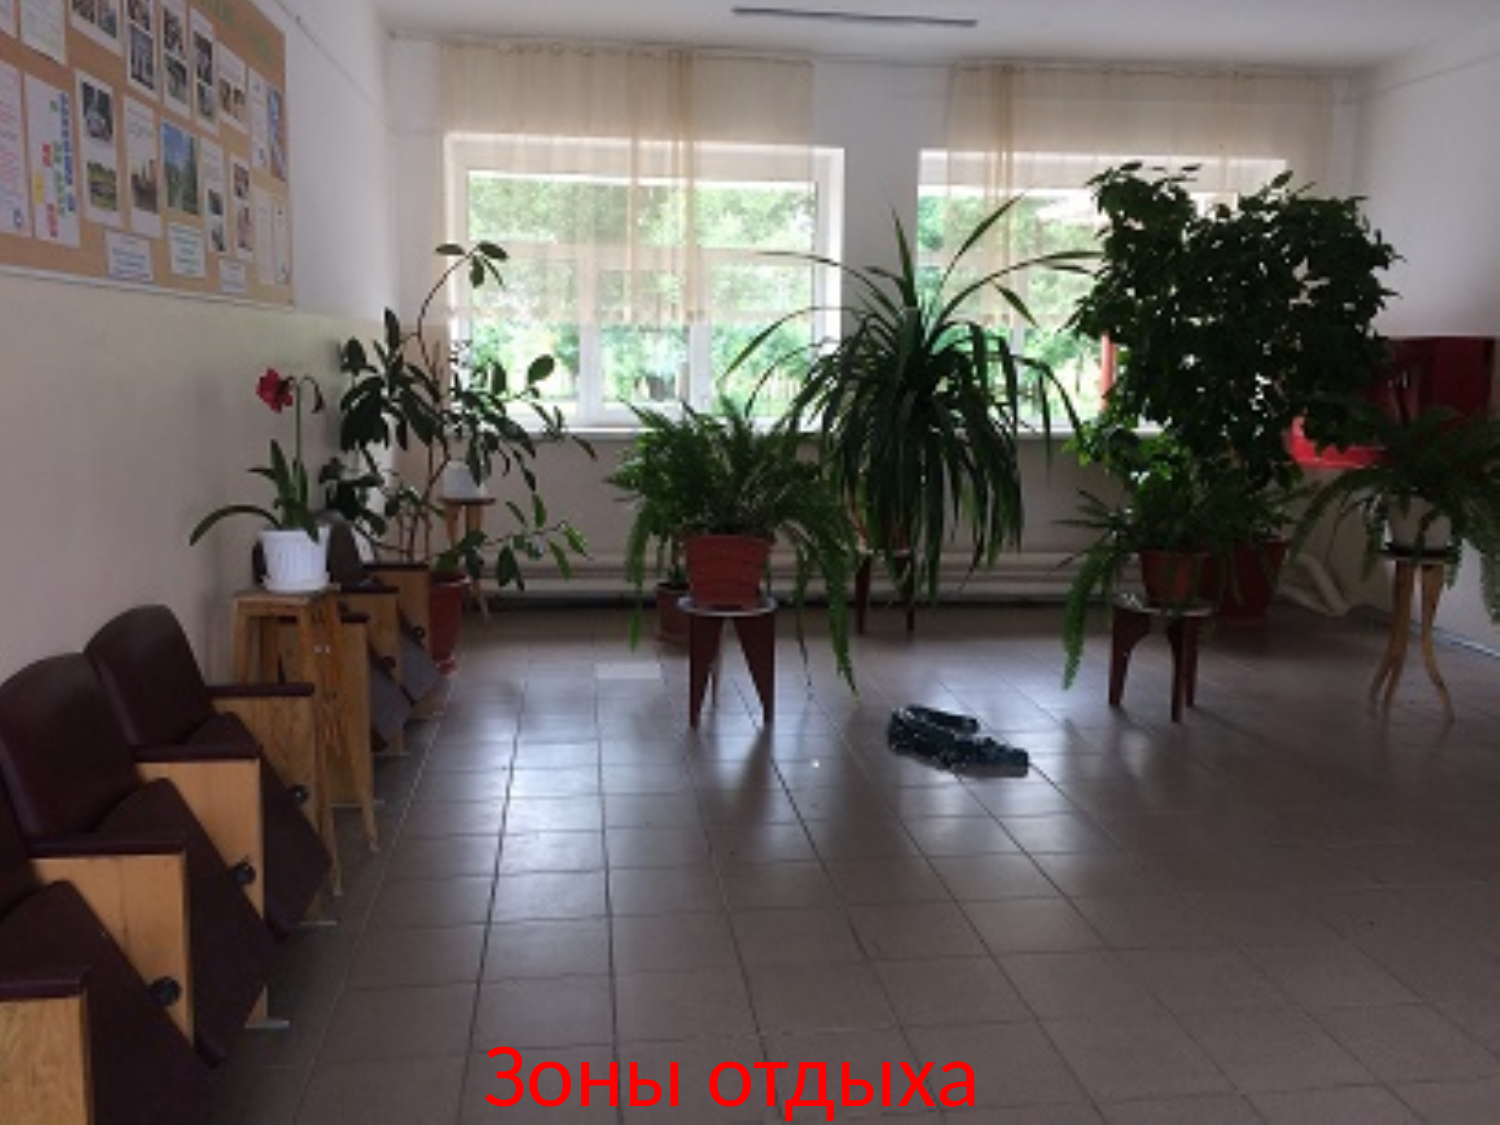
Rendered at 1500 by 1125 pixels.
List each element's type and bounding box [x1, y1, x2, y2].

list [0, 0, 1500, 1125]
